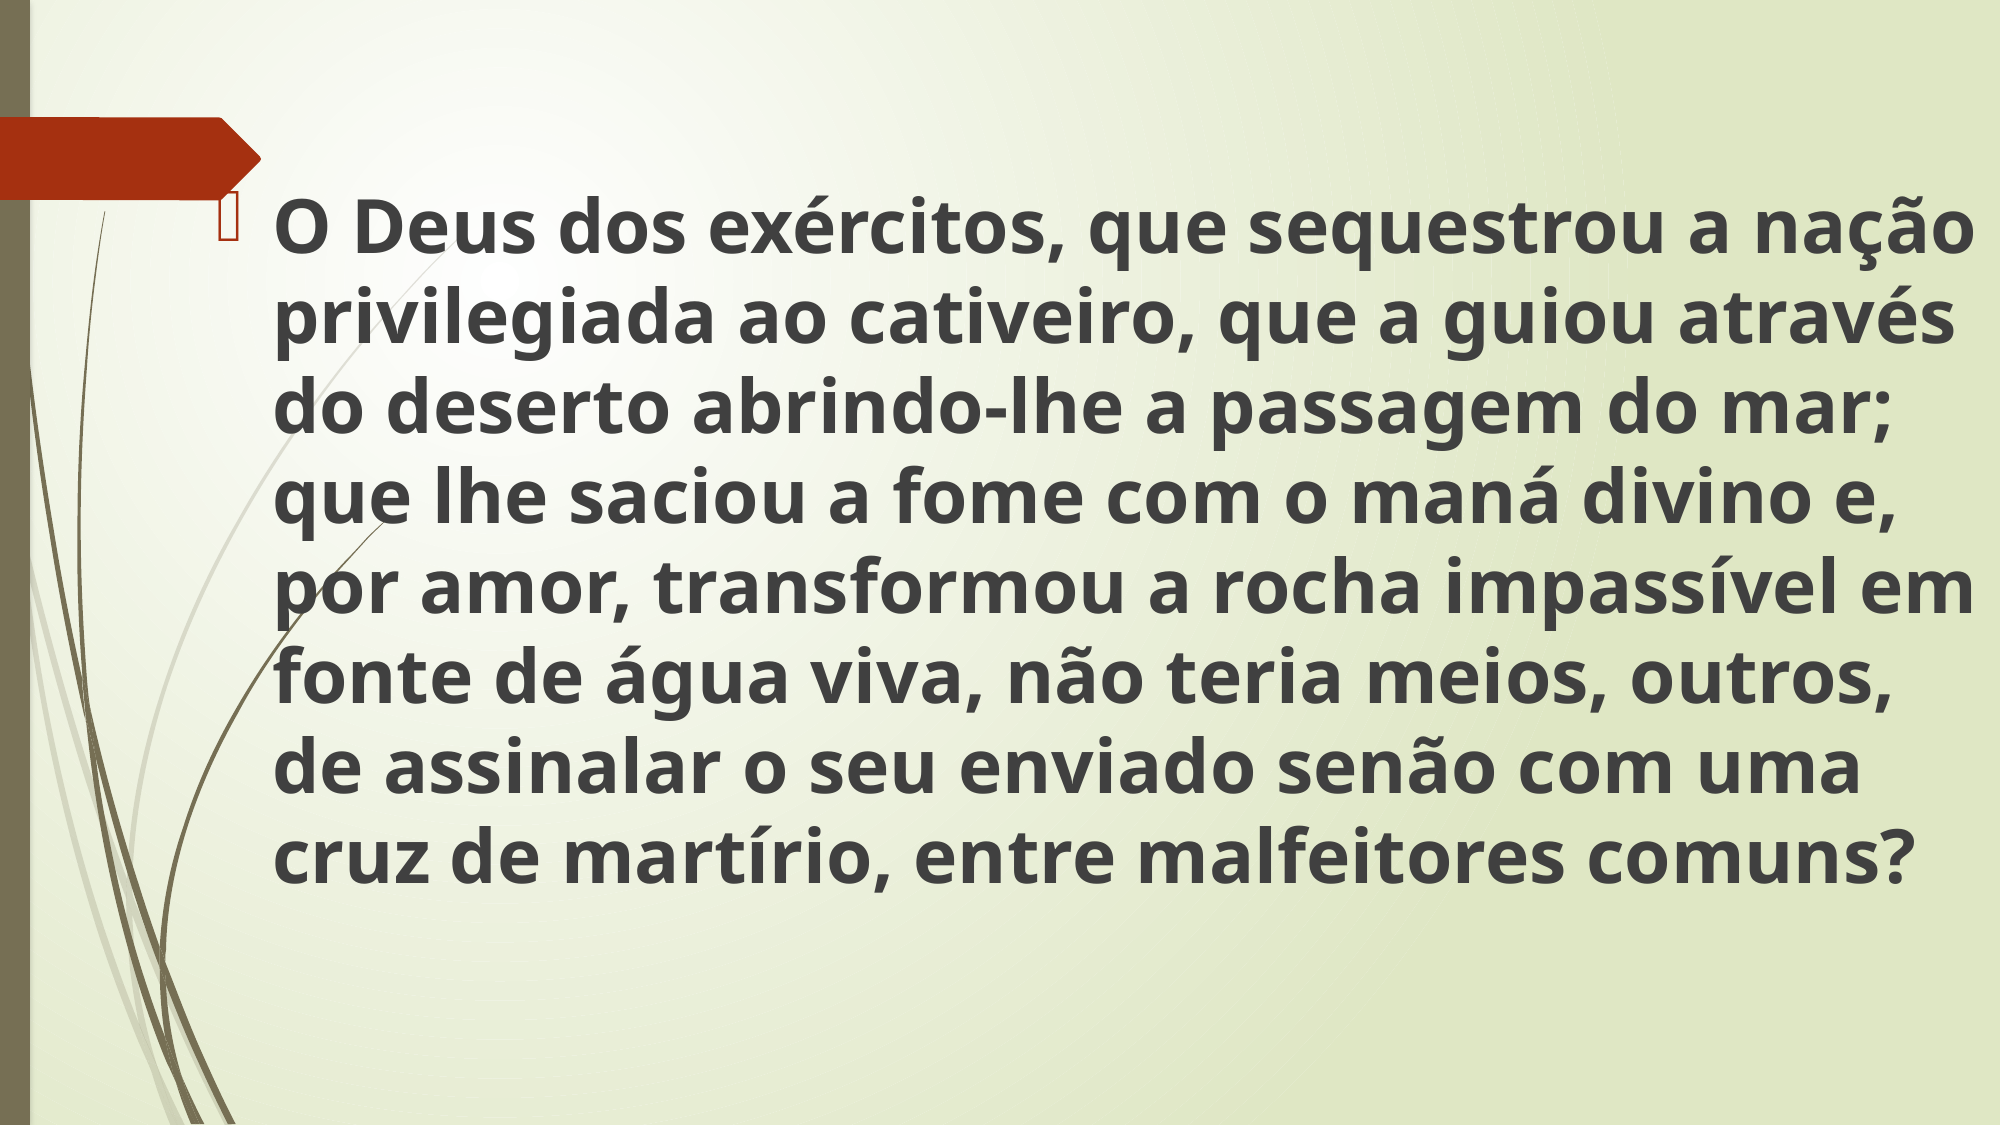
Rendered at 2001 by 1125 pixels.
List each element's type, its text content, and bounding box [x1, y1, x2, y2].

list O Deus dos exércitos, que sequestrou a nação privilegiada ao cativeiro, que a guiou através do deserto abrindo-lhe a passagem do mar; que lhe saciou a fome com o maná divino e, por amor, transformou a rocha impassível em fonte de água viva, não teria meios, outros, de assinalar o seu enviado senão com uma cruz de martírio, entre malfeitores comuns? [201, 0, 2000, 1125]
